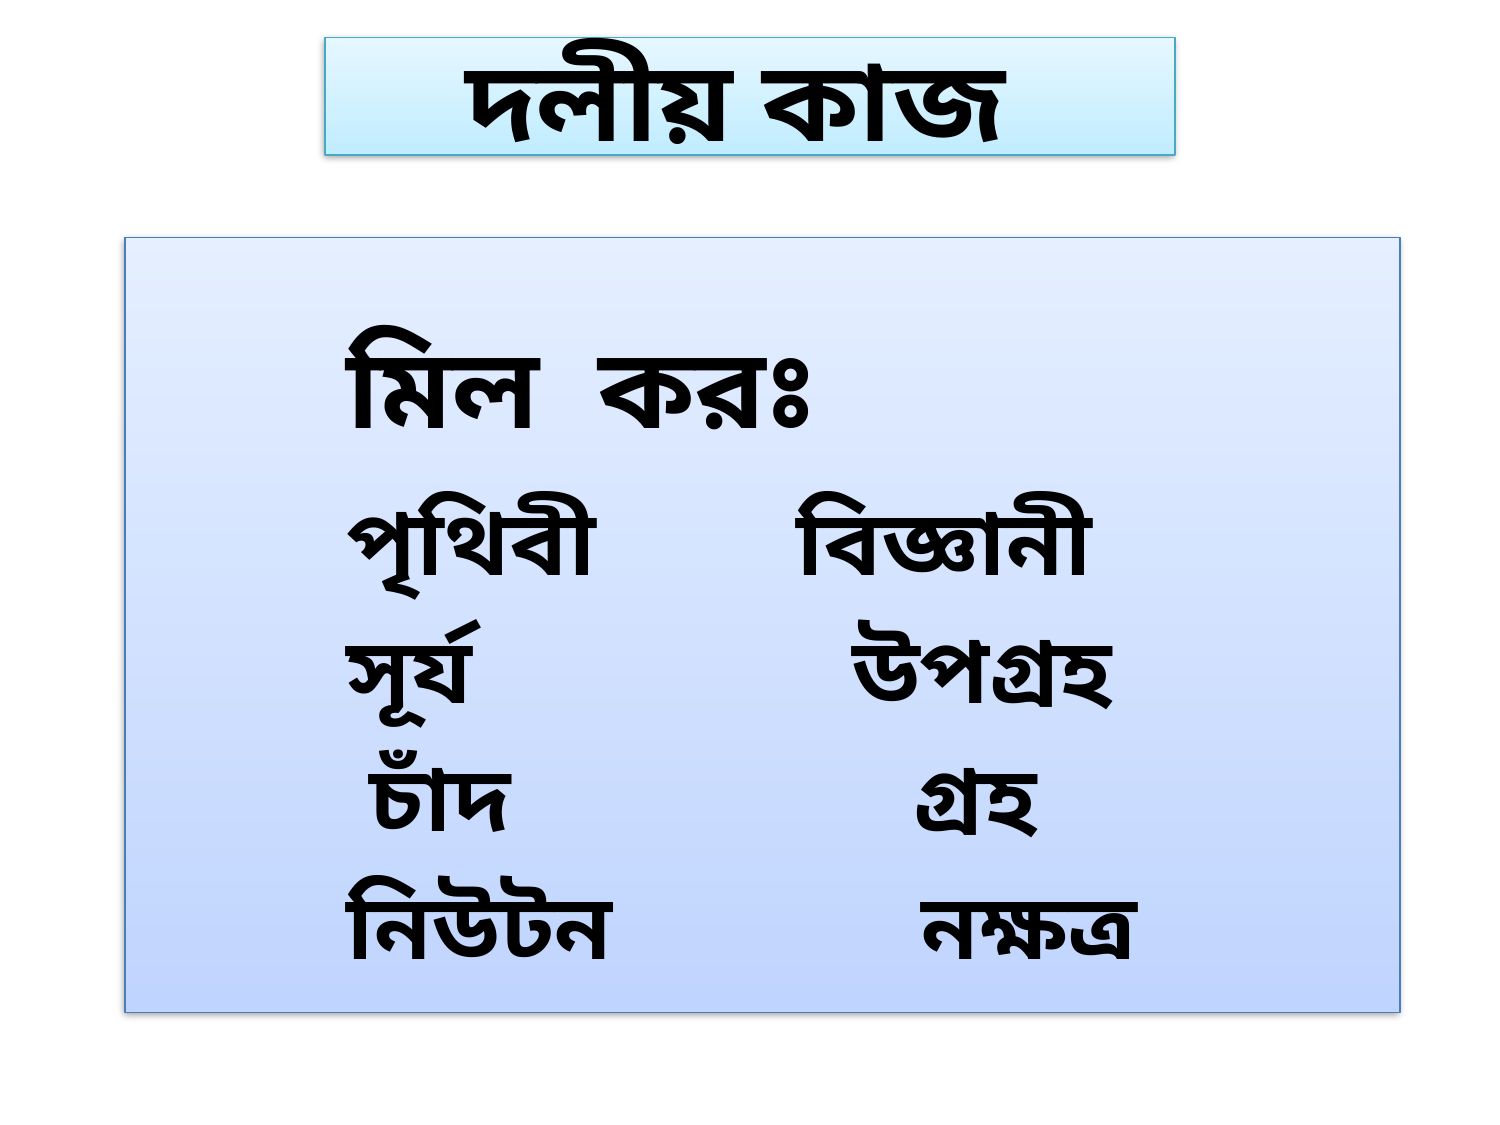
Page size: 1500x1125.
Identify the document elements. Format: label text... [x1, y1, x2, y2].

title দলীয় কাজ [324, 37, 1176, 156]
list মিল করঃ পৃথিবী বিজ্ঞানী সূর্য উপগ্রহ চাঁদ গ্রহ নিউটন নক্ষত্র [124, 237, 1401, 1013]
